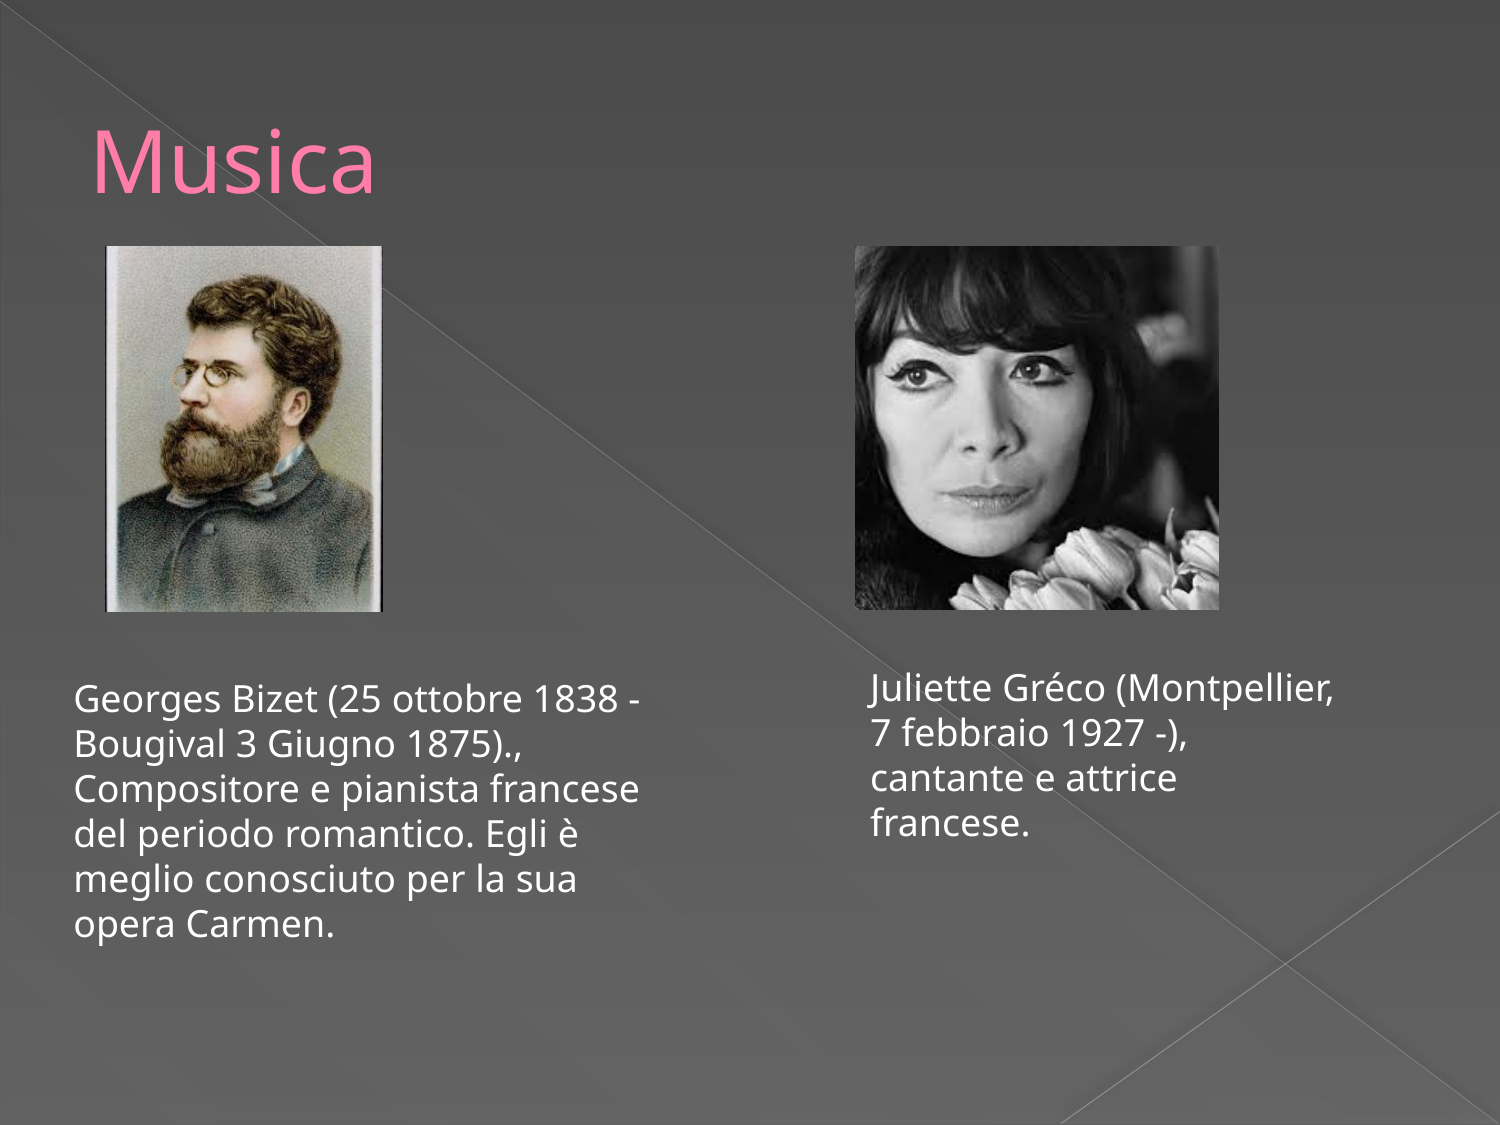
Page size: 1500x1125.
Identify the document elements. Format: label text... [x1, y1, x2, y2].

title Musica [75, 43, 1425, 274]
text_box Juliette Gréco (Montpellier, 7 febbraio 1927 -), cantante e attrice francese. [855, 656, 1360, 851]
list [105, 245, 383, 613]
text_box Georges Bizet (25 ottobre 1838 - Bougival 3 Giugno 1875)., Compositore e pianista francese del periodo romantico. Egli è meglio conosciuto per la sua opera Carmen. [58, 667, 703, 953]
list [855, 245, 1219, 610]
